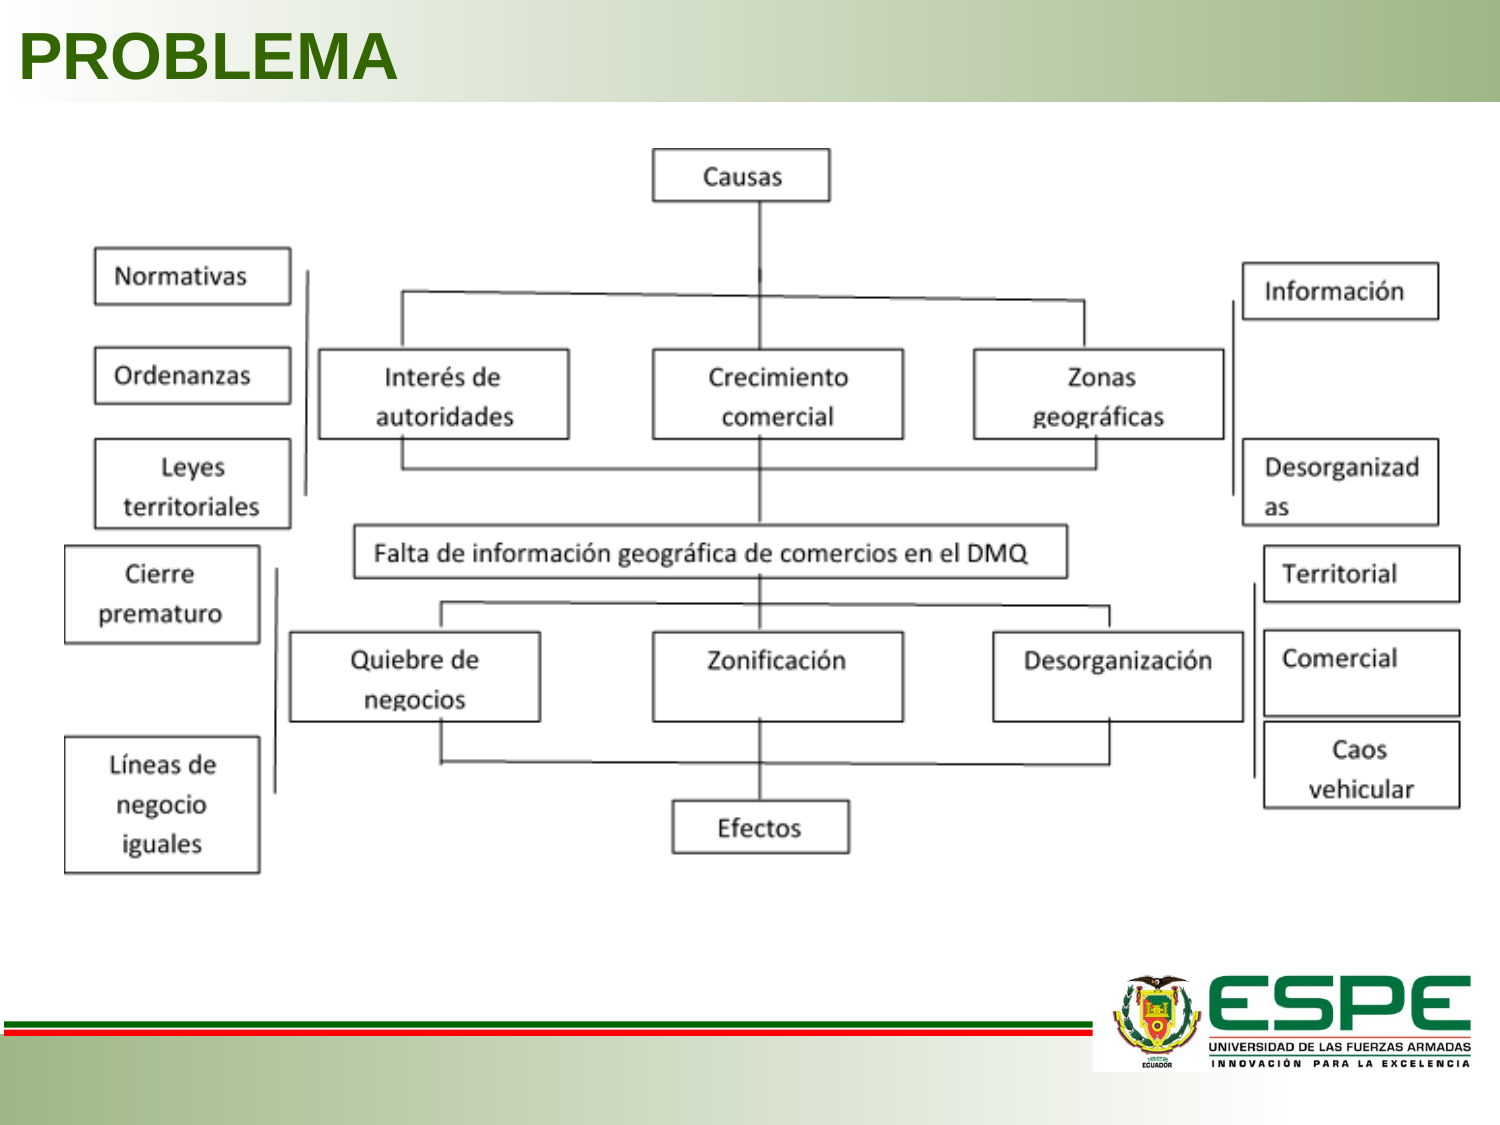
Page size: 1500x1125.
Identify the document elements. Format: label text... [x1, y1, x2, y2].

text_box PROBLEMA [3, 5, 1247, 123]
picture [1092, 968, 1495, 1072]
picture [64, 148, 1463, 878]
